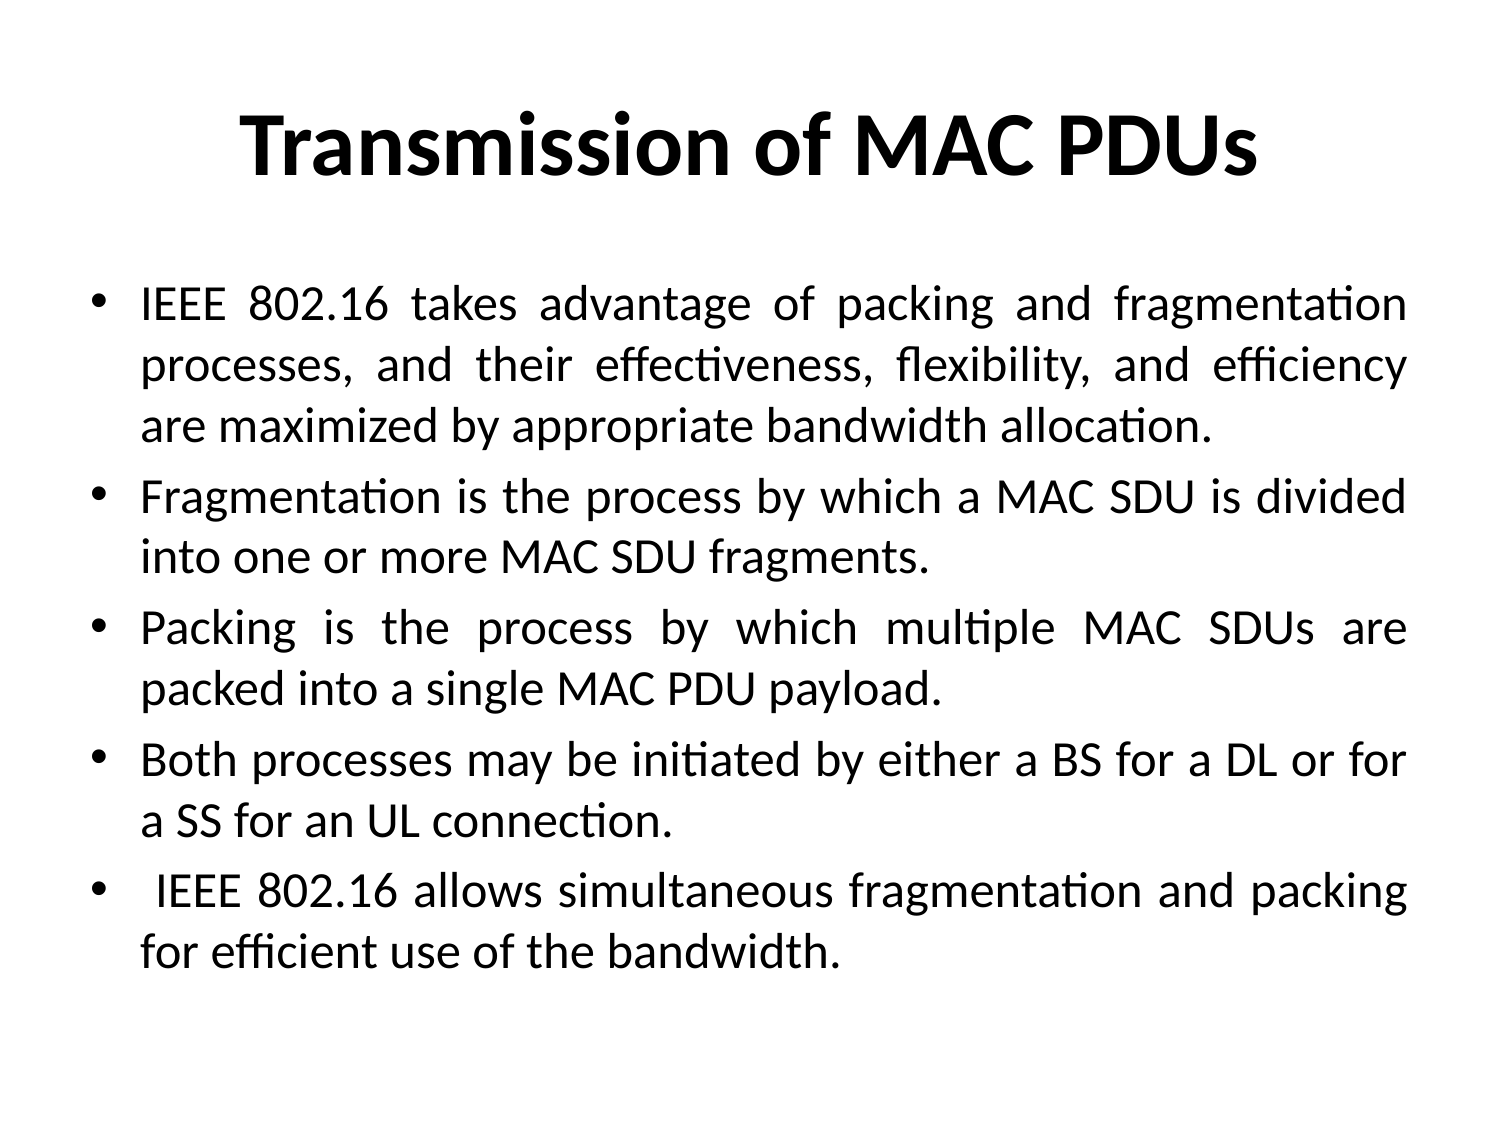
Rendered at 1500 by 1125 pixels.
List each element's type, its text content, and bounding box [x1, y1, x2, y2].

title Transmission of MAC PDUs [75, 45, 1425, 233]
list IEEE 802.16 takes advantage of packing and fragmentation processes, and their effectiveness, flexibility, and efficiency are maximized by appropriate bandwidth allocation. Fragmentation is the process by which a MAC SDU is divided into one or more MAC SDU fragments. Packing is the process by which multiple MAC SDUs are packed into a single MAC PDU payload. Both processes may be initiated by either a BS for a DL or for a SS for an UL connection. IEEE 802.16 allows simultaneous fragmentation and packing for efficient use of the bandwidth. [75, 262, 1425, 1005]
